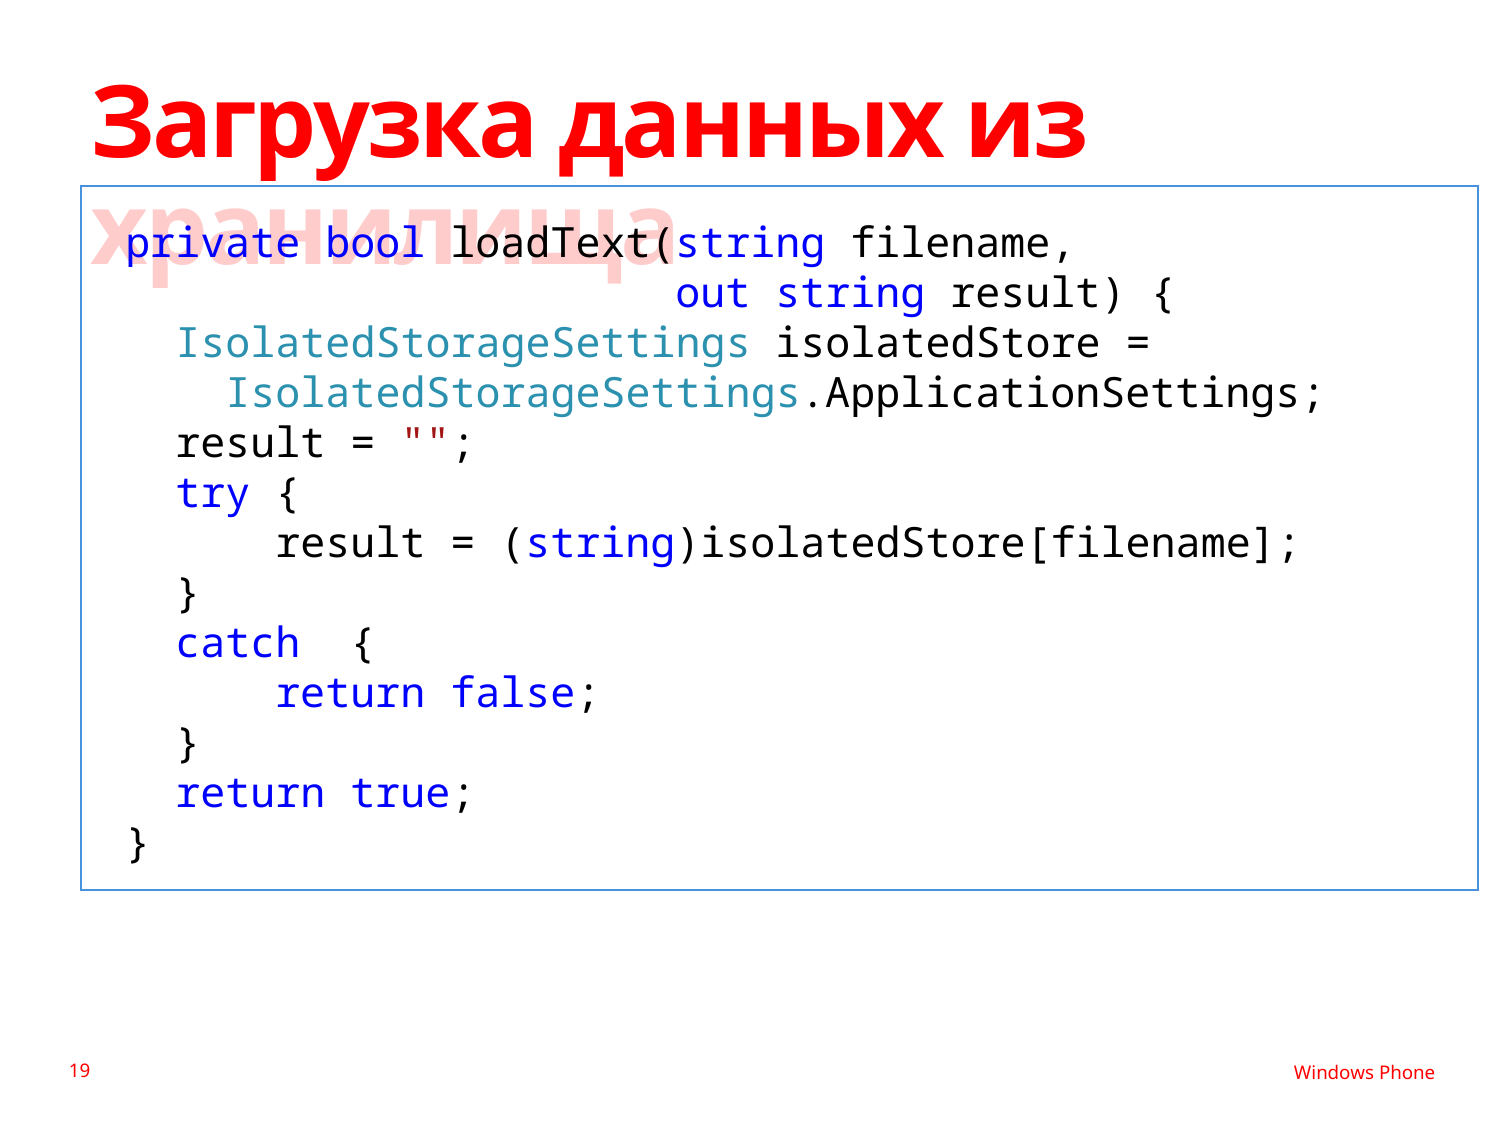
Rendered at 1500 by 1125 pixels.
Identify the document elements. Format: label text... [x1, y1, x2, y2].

text_box private bool loadText(string filename, out string result) { IsolatedStorageSettings isolatedStore = IsolatedStorageSettings.ApplicationSettings; result = ""; try { result = (string)isolatedStore[filename]; } catch { return false; } return true; } [81, 185, 1479, 891]
title Загрузка данных из хранилища [90, 70, 1463, 180]
slide_number 19 [0, 1053, 91, 1091]
